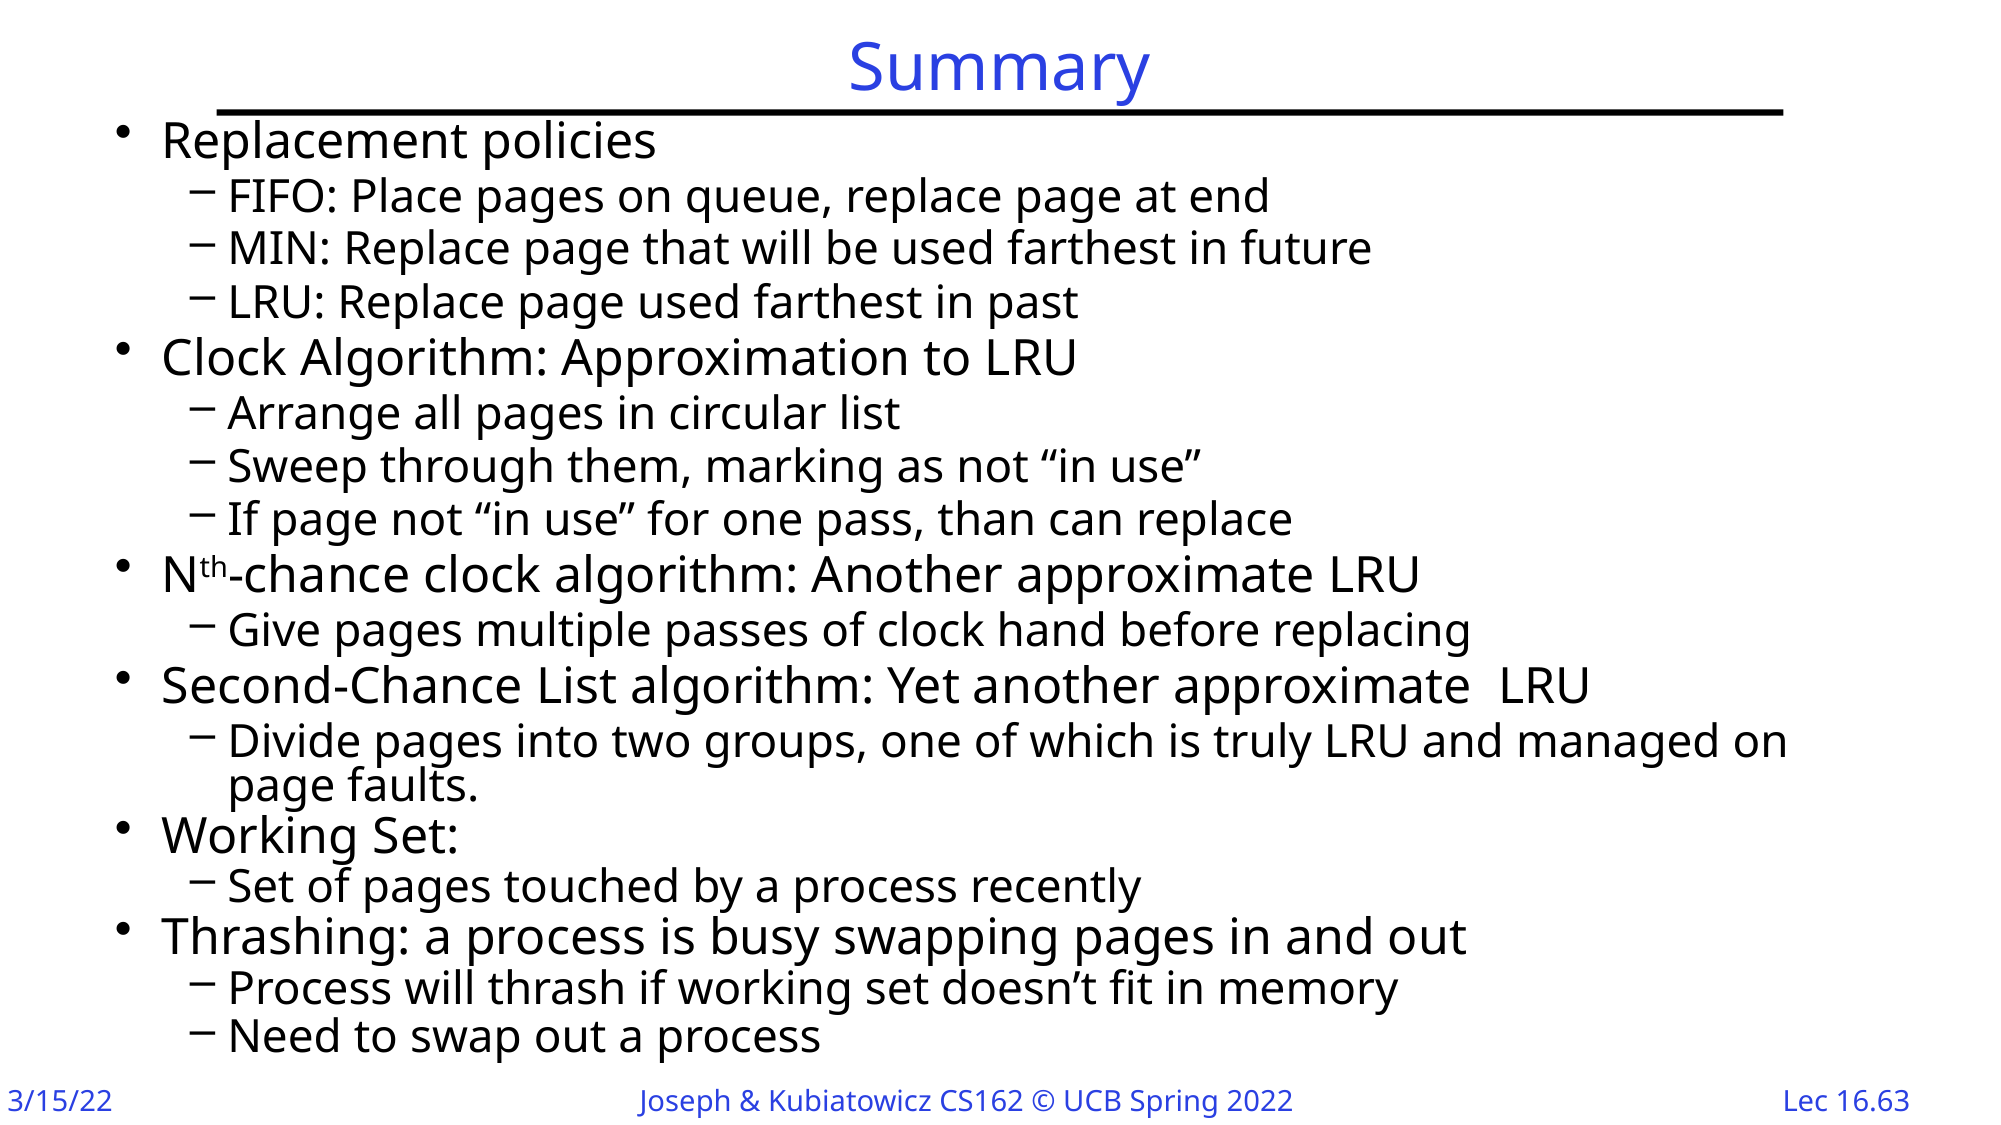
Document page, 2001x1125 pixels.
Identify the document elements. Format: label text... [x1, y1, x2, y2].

list Replacement policies FIFO: Place pages on queue, replace page at end MIN: Replace page that will be used farthest in future LRU: Replace page used farthest in past Clock Algorithm: Approximation to LRU Arrange all pages in circular list Sweep through them, marking as not “in use” If page not “in use” for one pass, than can replace Nth-chance clock algorithm: Another approximate LRU Give pages multiple passes of clock hand before replacing Second-Chance List algorithm: Yet another approximate LRU Divide pages into two groups, one of which is truly LRU and managed on page faults. Working Set: Set of pages touched by a process recently Thrashing: a process is busy swapping pages in and out Process will thrash if working set doesn’t fit in memory Need to swap out a process [99, 112, 1913, 1125]
title Summary [216, 24, 1784, 112]
